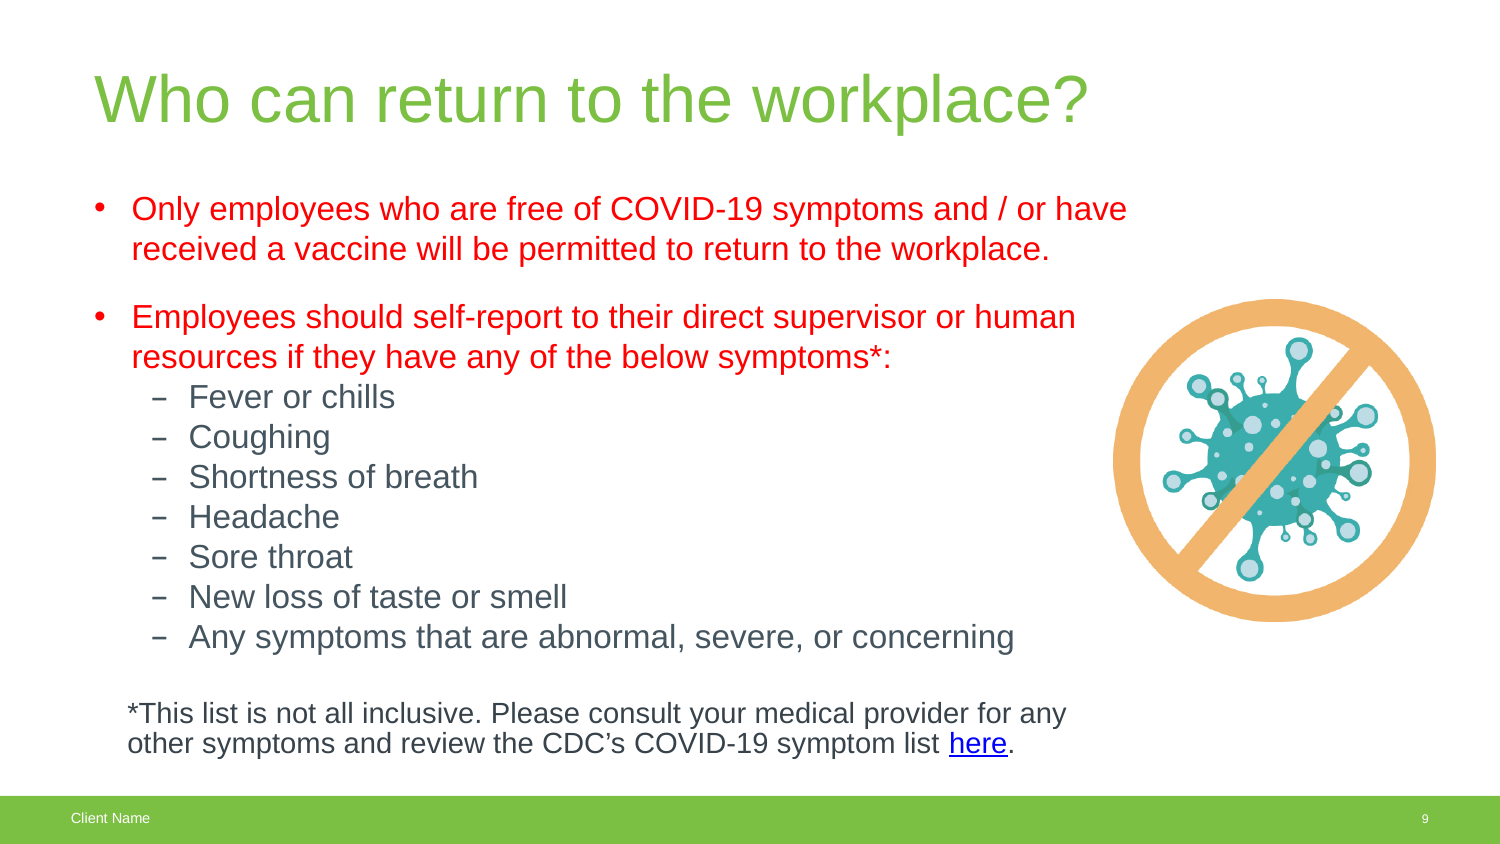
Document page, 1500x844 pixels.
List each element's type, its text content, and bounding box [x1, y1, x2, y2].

text_box *This list is not all inclusive. Please consult your medical provider for any other symptoms and review the CDC’s COVID-19 symptom list here. [111, 692, 1142, 767]
list Only employees who are free of COVID-19 symptoms and / or have received a vaccine will be permitted to return to the workplace. Employees should self-report to their direct supervisor or human resources if they have any of the below symptoms*: Fever or chills Coughing Shortness of breath Headache Sore throat New loss of taste or smell Any symptoms that are abnormal, severe, or concerning [94, 187, 1160, 759]
picture [1113, 299, 1436, 623]
title Who can return to the workplace? [94, 60, 1418, 145]
